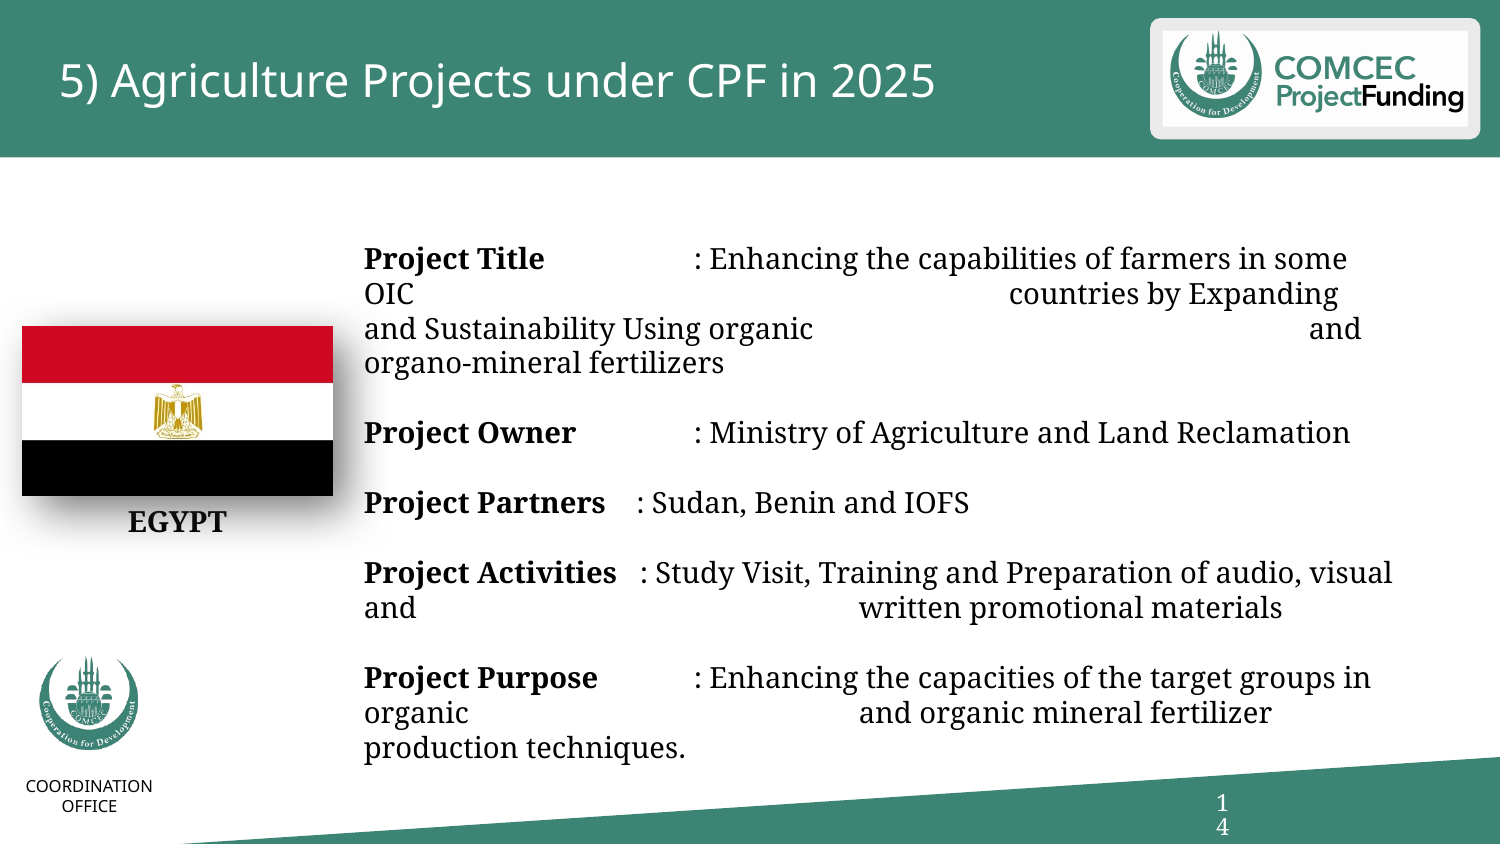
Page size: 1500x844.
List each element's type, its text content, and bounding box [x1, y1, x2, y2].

picture [39, 655, 138, 751]
picture [1156, 24, 1475, 134]
text_box COORDINATION OFFICE [10, 768, 169, 824]
slide_number 14 [1207, 782, 1236, 827]
text_box [86, 143, 1449, 647]
text_box [180, 757, 1500, 844]
picture [22, 326, 333, 496]
text_box Project Title : Enhancing the capabilities of farmers in some OIC countries by Expanding and Sustainability Using organic and organo-mineral fertilizers Project Owner : Ministry of Agriculture and Land Reclamation Project Partners : Sudan, Benin and IOFS Project Activities : Study Visit, Training and Preparation of audio, visual and written promotional materials Project Purpose : Enhancing the capacities of the target groups in organic and organic mineral fertilizer production techniques. [356, 232, 1402, 772]
text_box 5) Agriculture Projects under CPF in 2025 [0, 0, 1500, 158]
